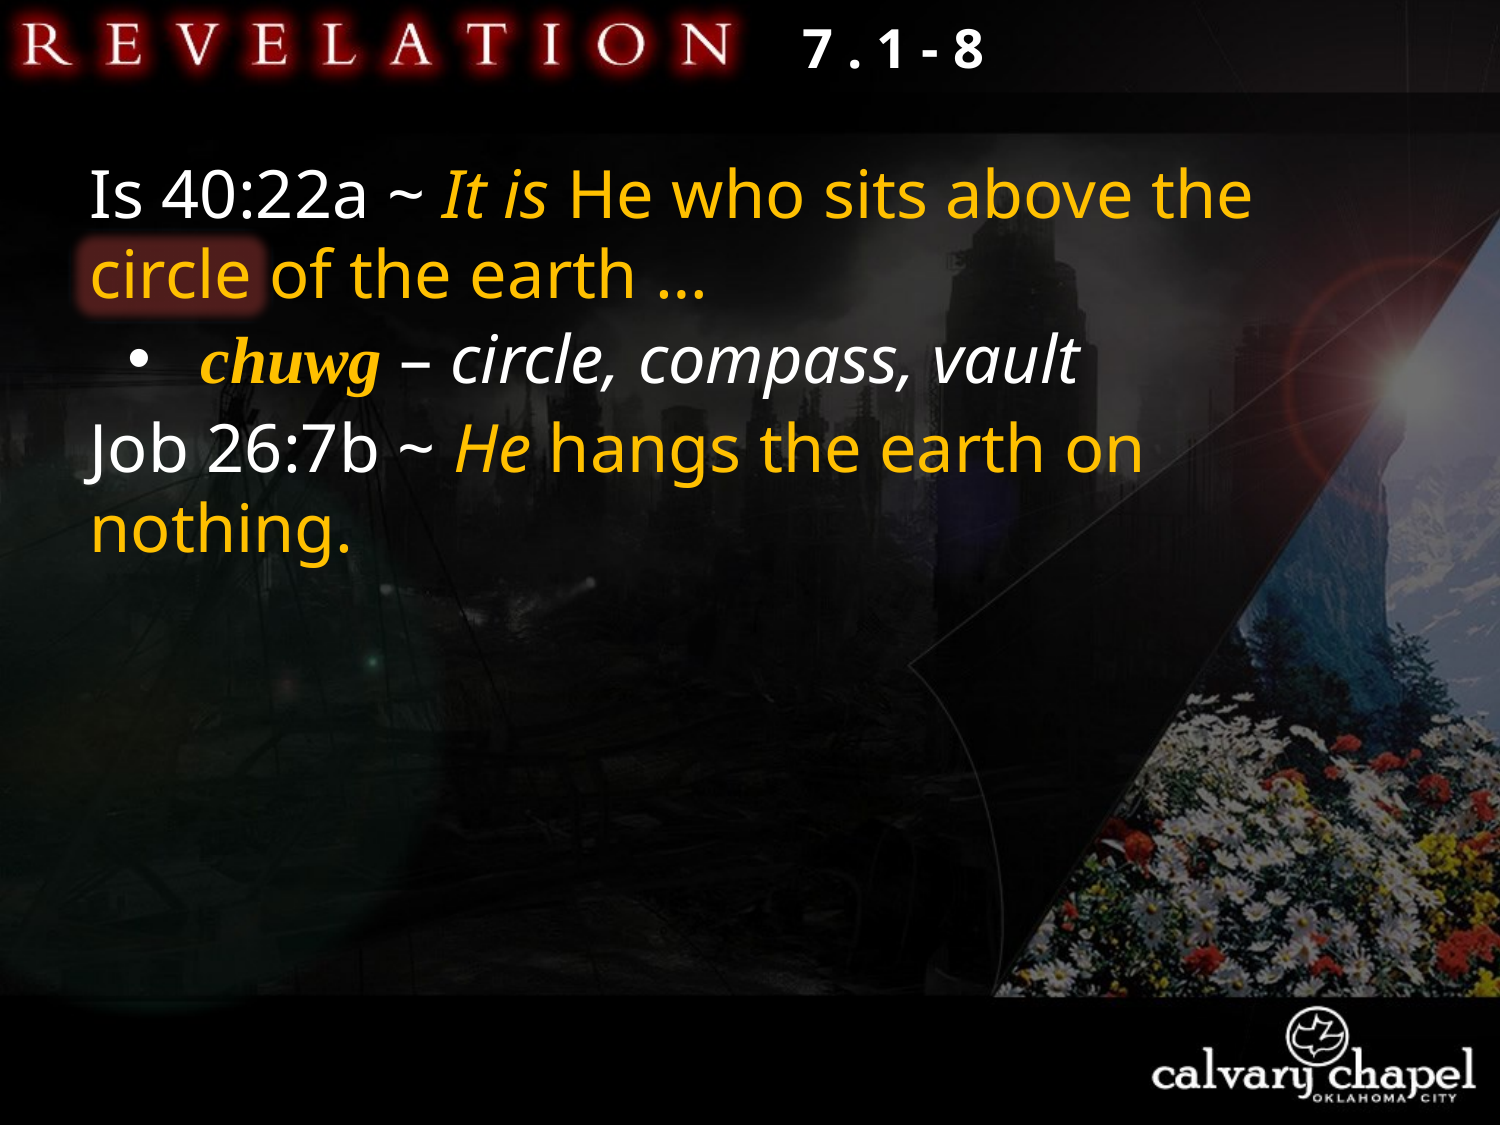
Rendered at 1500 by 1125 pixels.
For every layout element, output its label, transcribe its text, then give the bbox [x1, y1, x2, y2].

text_box 7 . 1 - 8 [787, 7, 1430, 87]
text_box chuwg – circle, compass, vault [112, 320, 1425, 398]
text_box Is 40:22a ~ It is He who sits above the circle of the earth … [74, 144, 1425, 320]
text_box Job 26:7b ~ He hangs the earth on nothing. [74, 398, 1425, 573]
picture [0, 0, 1500, 1125]
